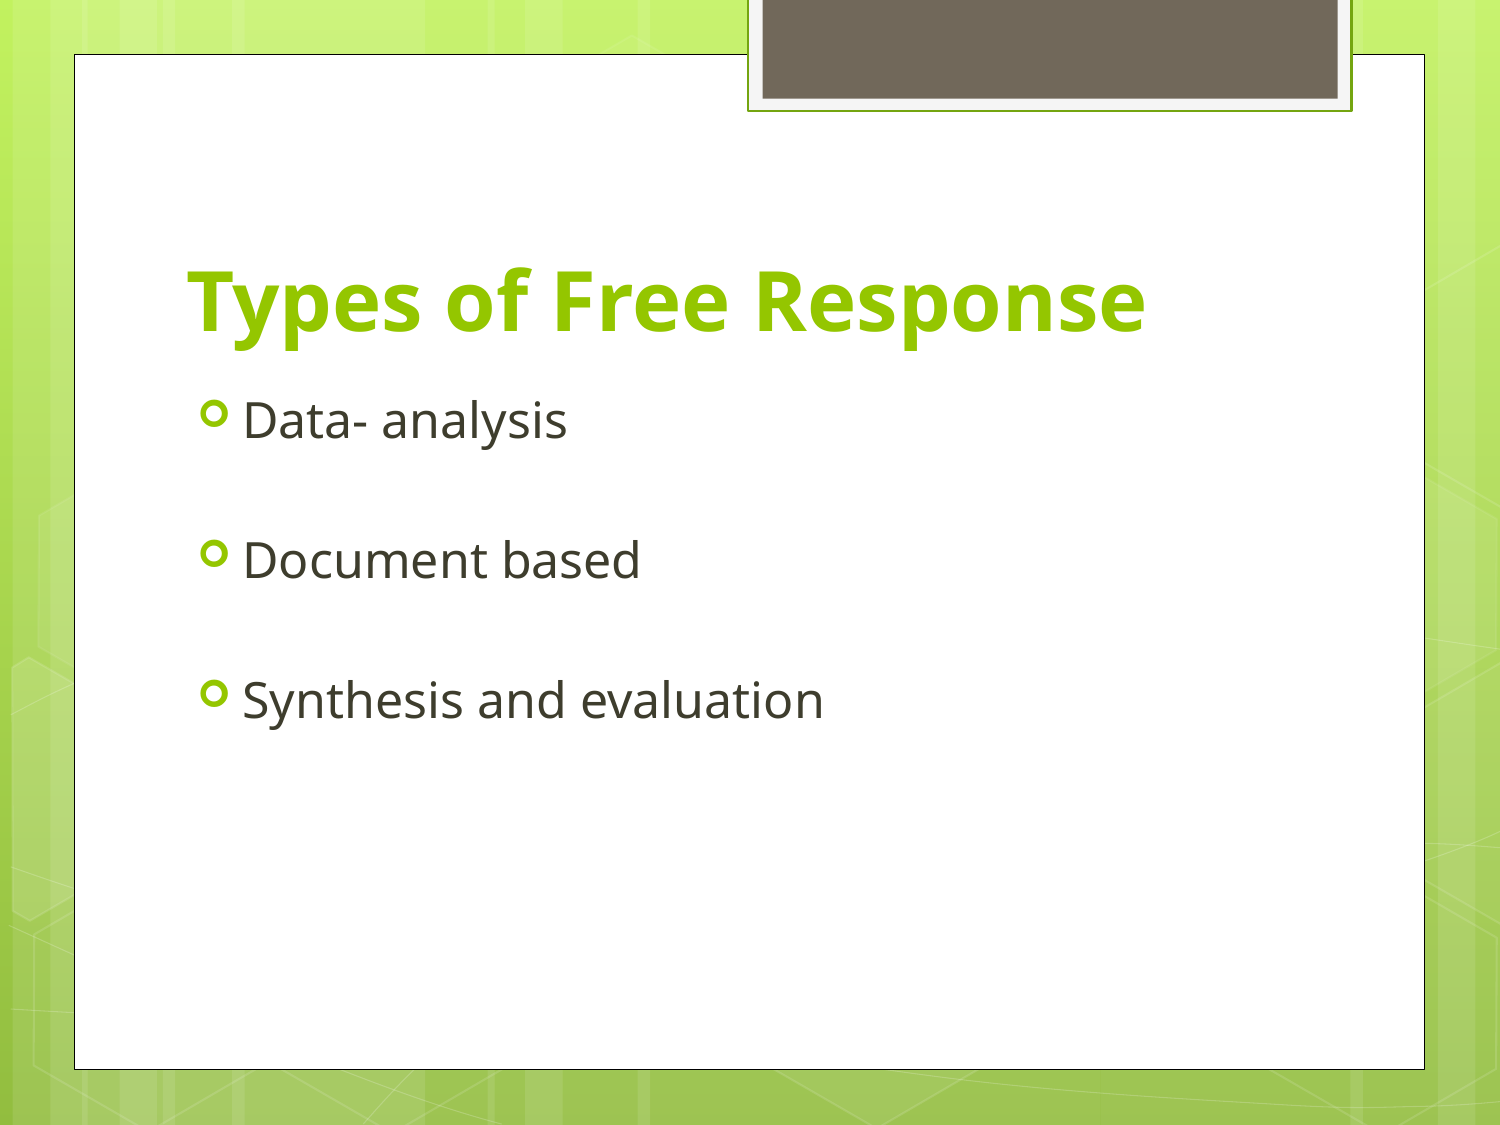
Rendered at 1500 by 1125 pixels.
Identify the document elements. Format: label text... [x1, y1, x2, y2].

title Types of Free Response [171, 168, 1324, 357]
list Data- analysis Document based Synthesis and evaluation [171, 381, 1283, 957]
